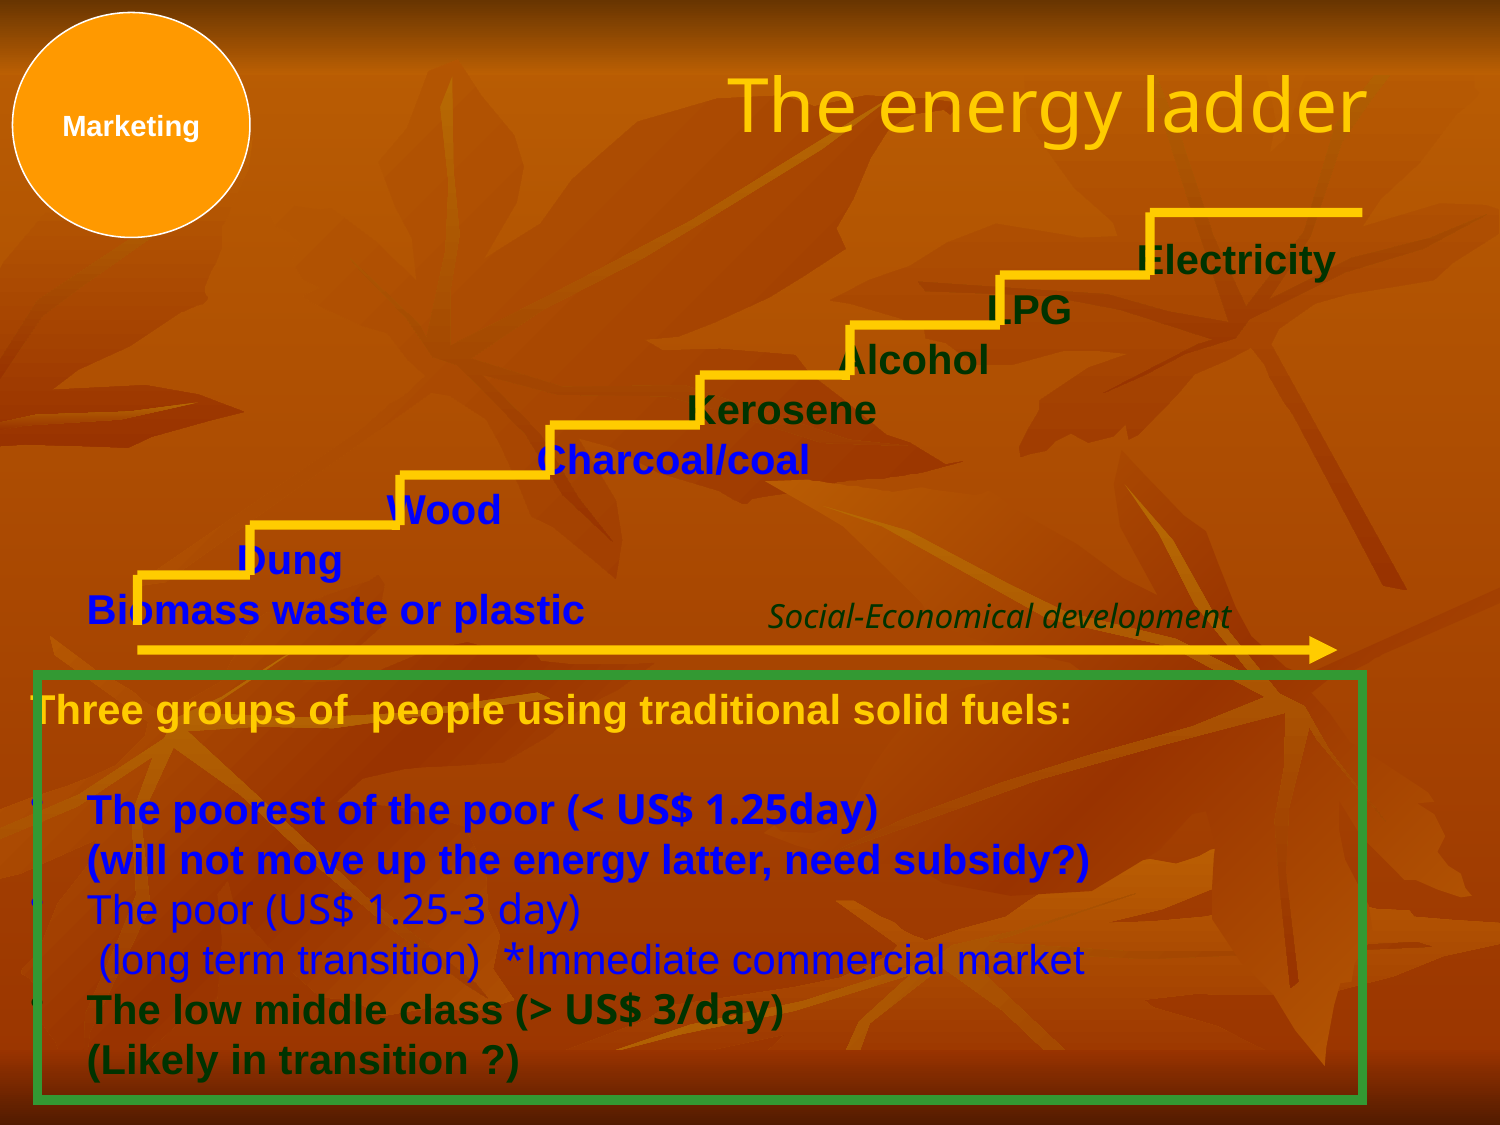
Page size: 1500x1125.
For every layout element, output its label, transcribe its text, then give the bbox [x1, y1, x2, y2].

text_box Social-Economical development [687, 587, 1313, 643]
text_box [15, 150, 247, 238]
text_box [137, 643, 1338, 657]
text_box The energy ladder [712, 49, 1385, 155]
text_box Marketing [12, 99, 250, 150]
text_box [15, 12, 247, 99]
text_box Electricity LPG Alcohol Kerosene Charcoal/coal Wood Dung Biomass waste or plastic Three groups of people using traditional solid fuels: The poorest of the poor (< US$ 1.25day) (will not move up the energy latter, need subsidy?) The poor (US$ 1.25-3 day) (long term transition) *Immediate commercial market The low middle class (> US$ 3/day) (Likely in transition ?) [15, 174, 1464, 1125]
text_box [37, 675, 1363, 1100]
